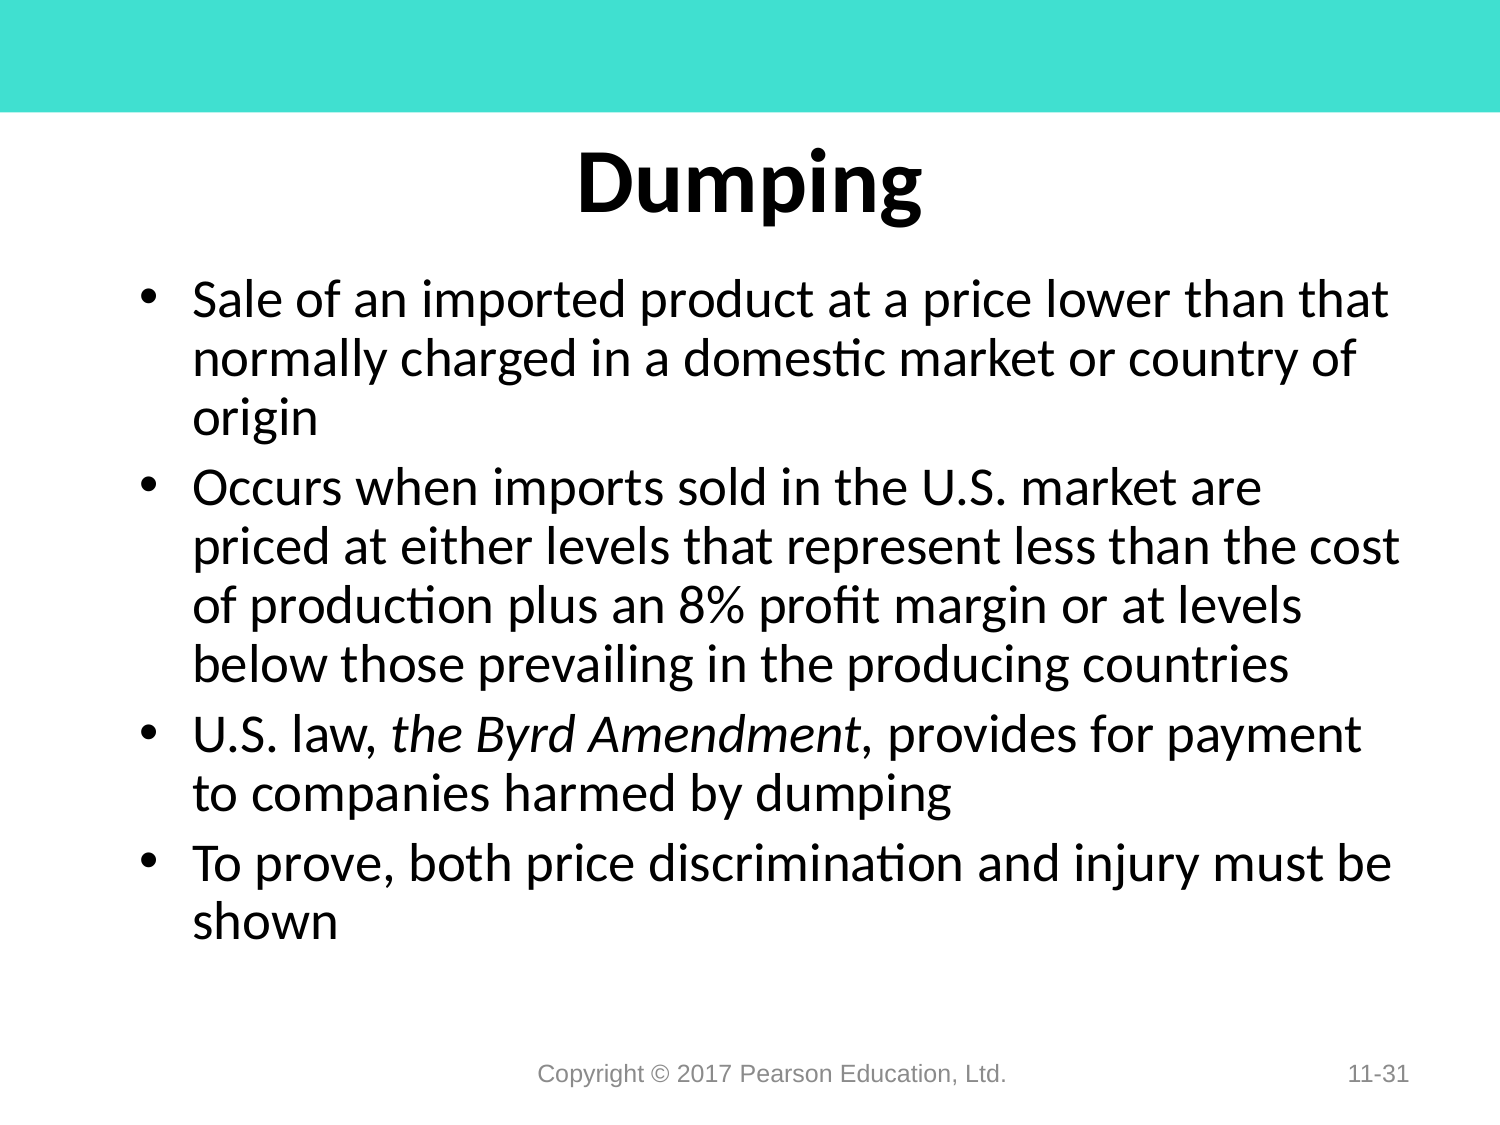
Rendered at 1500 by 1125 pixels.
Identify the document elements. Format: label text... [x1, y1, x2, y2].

slide_number 11-31 [1074, 1042, 1425, 1103]
list Sale of an imported product at a price lower than that normally charged in a domestic market or country of origin Occurs when imports sold in the U.S. market are priced at either levels that represent less than the cost of production plus an 8% profit margin or at levels below those prevailing in the producing countries U.S. law, the Byrd Amendment, provides for payment to companies harmed by dumping To prove, both price discrimination and injury must be shown [124, 262, 1425, 1005]
title Dumping [0, 81, 1500, 270]
footer Copyright © 2017 Pearson Education, Ltd. [500, 1042, 1046, 1103]
